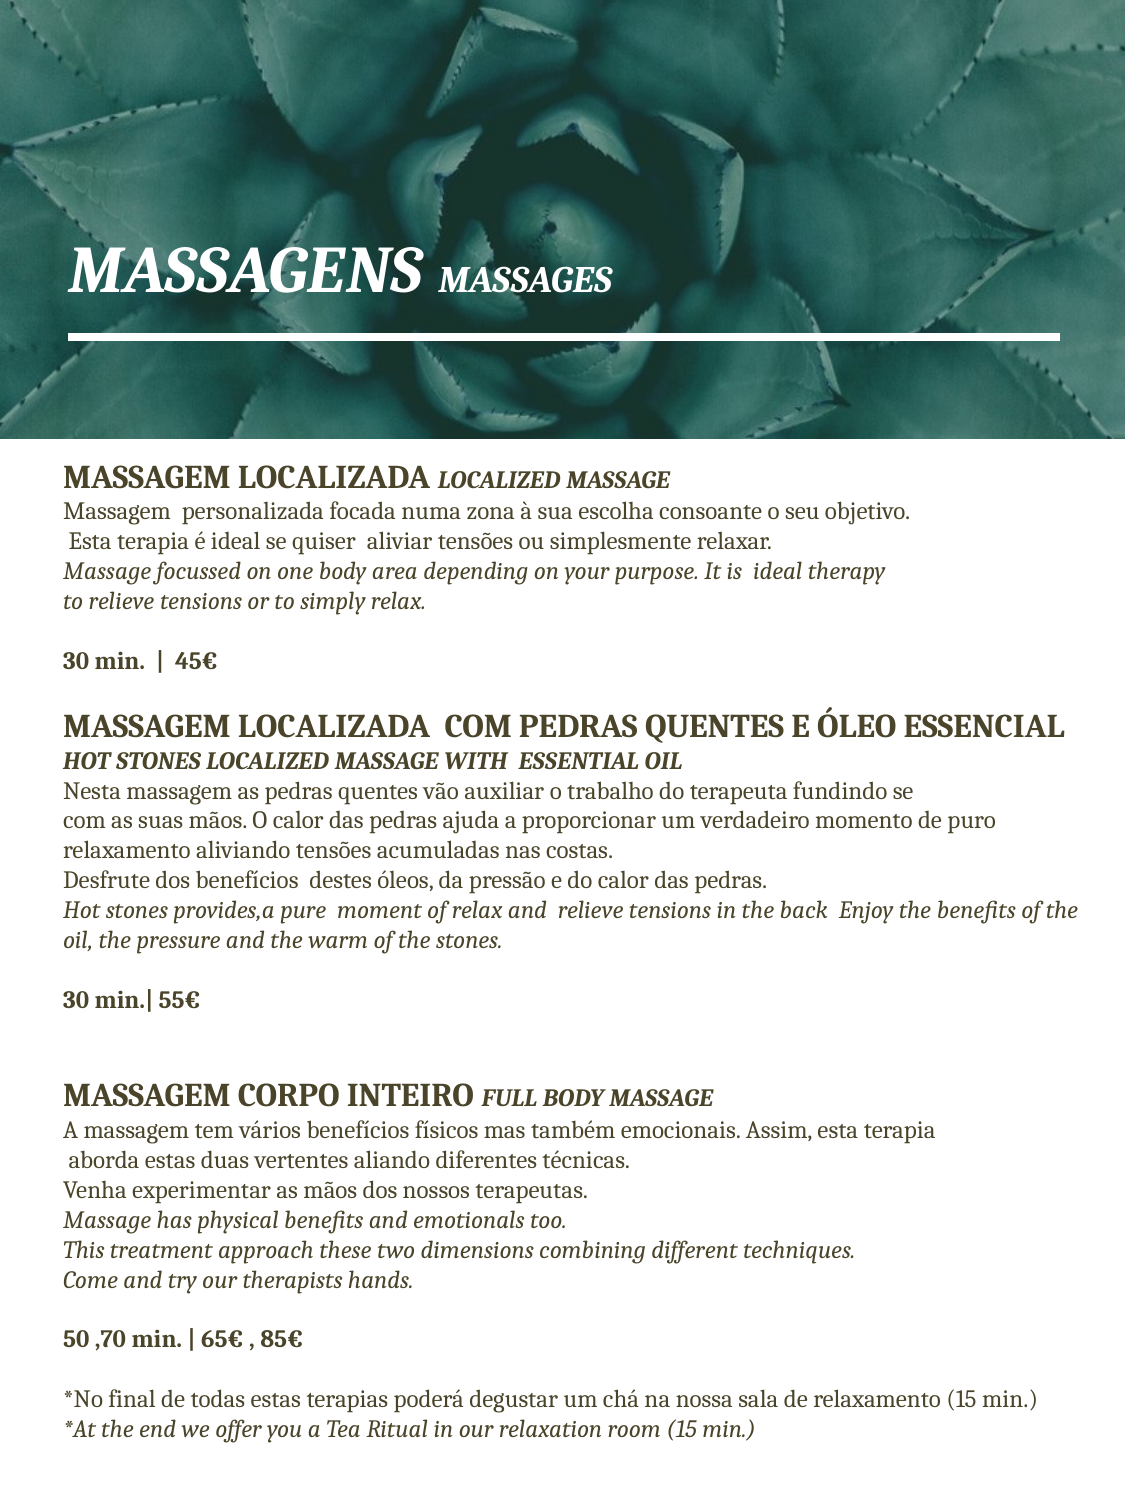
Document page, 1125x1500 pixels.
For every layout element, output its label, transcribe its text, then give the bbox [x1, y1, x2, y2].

text_box MASSAGEM LOCALIZADA LOCALIZED MASSAGE Massagem personalizada focada numa zona à sua escolha consoante o seu objetivo. Esta terapia é ideal se quiser aliviar tensões ou simplesmente relaxar. Massage focussed on one body area depending on your purpose. It is ideal therapy to relieve tensions or to simply relax. 30 min. | 45€ MASSAGEM LOCALIZADA COM PEDRAS QUENTES E ÓLEO ESSENCIAL HOT STONES LOCALIZED MASSAGE WITH ESSENTIAL OIL Nesta massagem as pedras quentes vão auxiliar o trabalho do terapeuta fundindo se com as suas mãos. O calor das pedras ajuda a proporcionar um verdadeiro momento de puro relaxamento aliviando tensões acumuladas nas costas. Desfrute dos benefícios destes óleos, da pressão e do calor das pedras. Hot stones provides,a pure moment of relax and relieve tensions in the back Enjoy the benefits of the oil, the pressure and the warm of the stones. 30 min.| 55€ MASSAGEM CORPO INTEIRO FULL BODY MASSAGE A massagem tem vários benefícios físicos mas também emocionais. Assim, esta terapia aborda estas duas vertentes aliando diferentes técnicas. Venha experimentar as mãos dos nossos terapeutas. Massage has physical benefits and emotionals too. This treatment approach these two dimensions combining different techniques. Come and try our therapists hands. 50 ,70 min. | 65€ , 85€ *No final de todas estas terapias poderá degustar um chá na nossa sala de relaxamento (15 min.) *At the end we offer you a Tea Ritual in our relaxation room (15 min.) [48, 446, 1123, 1500]
picture [0, 0, 1125, 439]
